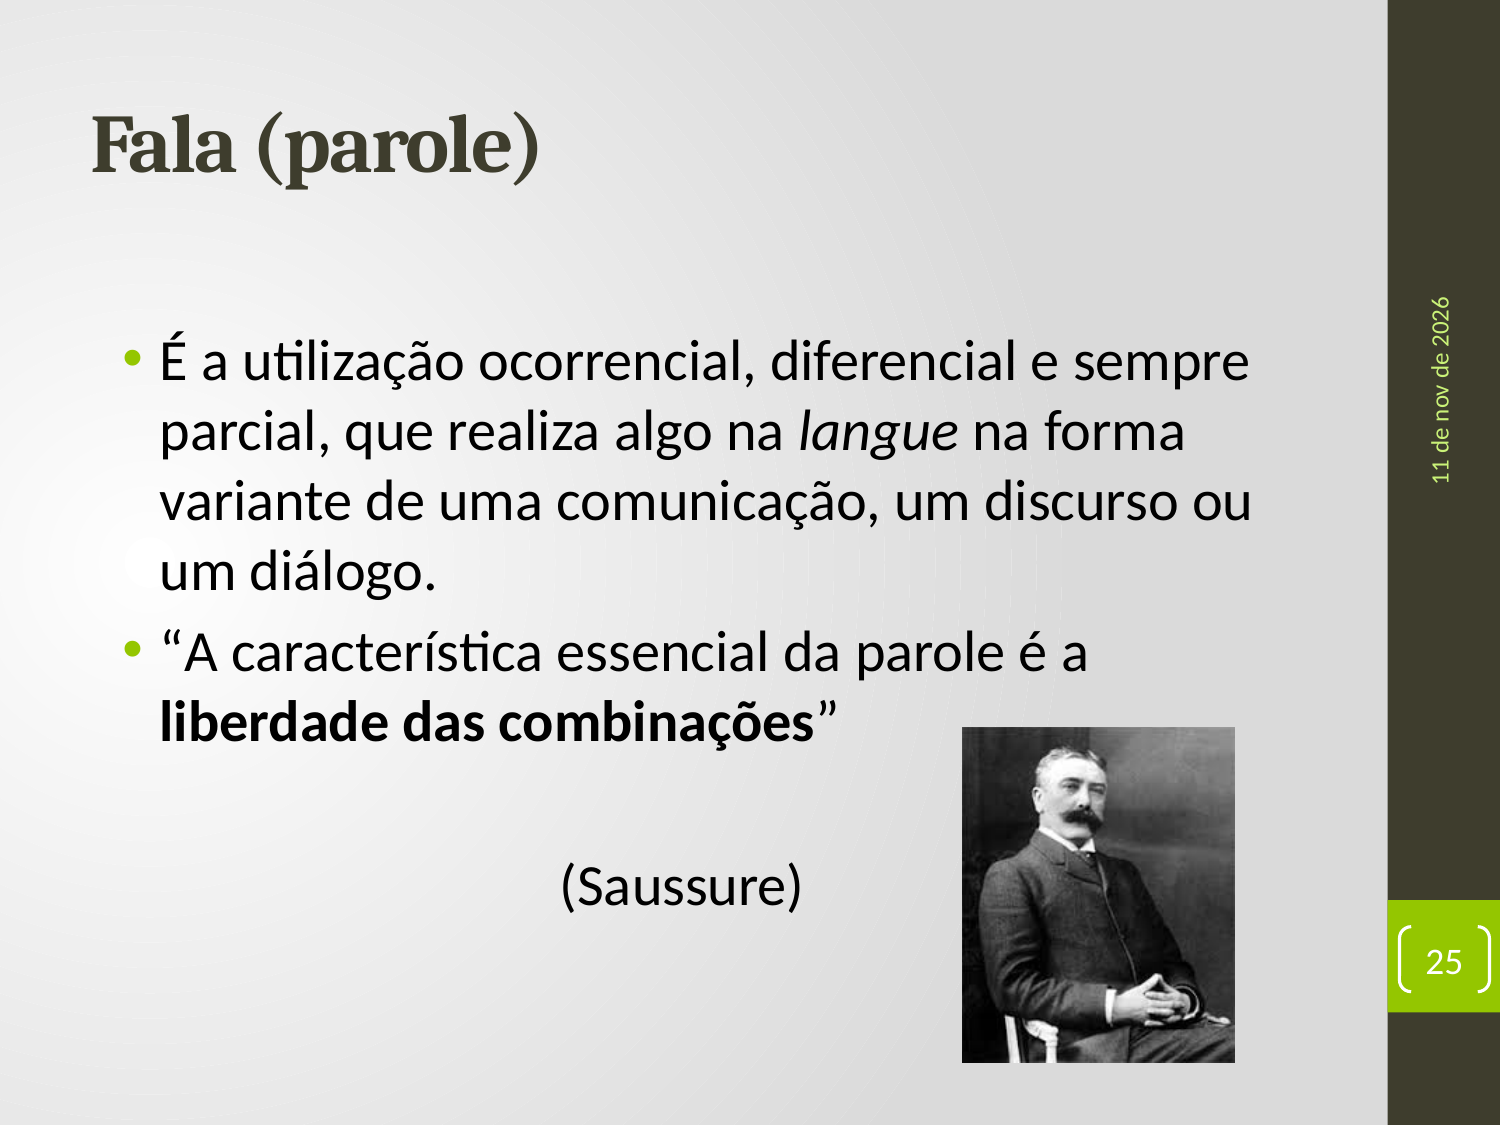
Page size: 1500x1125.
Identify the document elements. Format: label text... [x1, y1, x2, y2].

title Fala (parole) [75, 45, 1325, 233]
list É a utilização ocorrencial, diferencial e sempre parcial, que realiza algo na langue na forma variante de uma comunicação, um discurso ou um diálogo. “A característica essencial da parole é a liberdade das combinações” (Saussure) [88, 314, 1306, 1059]
picture [962, 727, 1235, 1063]
slide_number 25 [1397, 925, 1492, 994]
slide_number ago-17 [1408, 100, 1469, 501]
